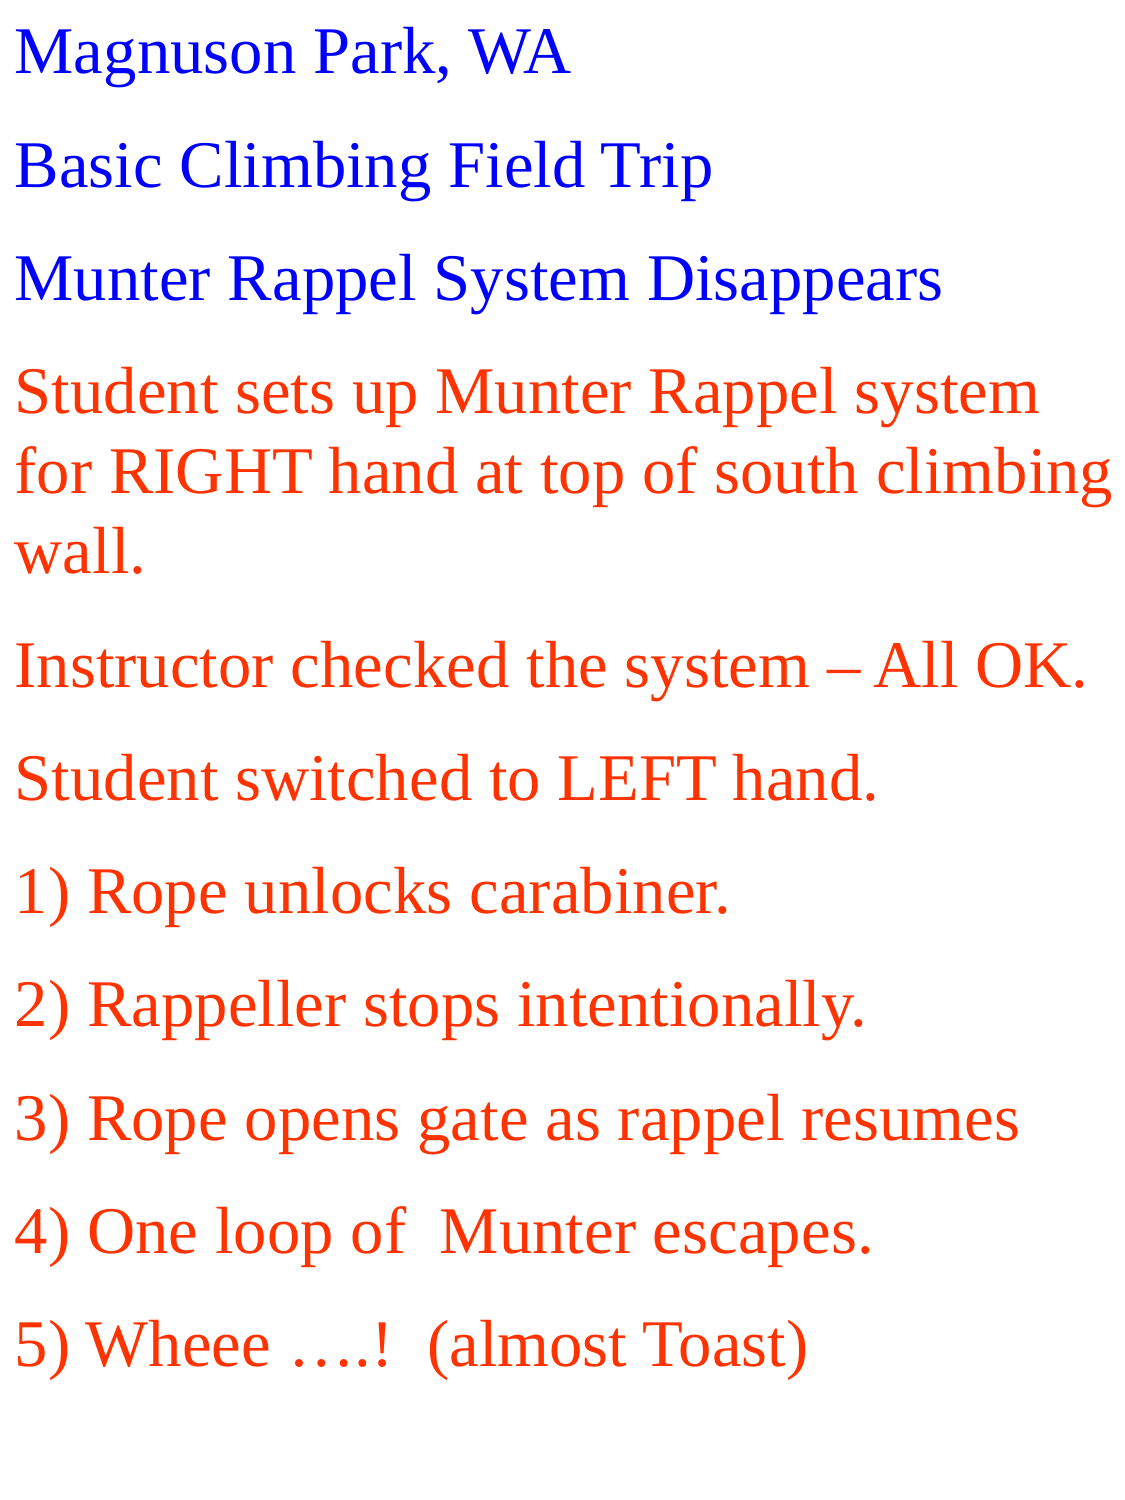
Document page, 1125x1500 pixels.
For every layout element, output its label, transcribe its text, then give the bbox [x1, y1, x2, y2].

text_box Magnuson Park, WA Basic Climbing Field Trip Munter Rappel System Disappears Student sets up Munter Rappel system for RIGHT hand at top of south climbing wall. Instructor checked the system – All OK. Student switched to LEFT hand. 1) Rope unlocks carabiner. 2) Rappeller stops intentionally. 3) Rope opens gate as rappel resumes 4) One loop of Munter escapes. 5) Wheee ….! (almost Toast) [0, 0, 1125, 1500]
